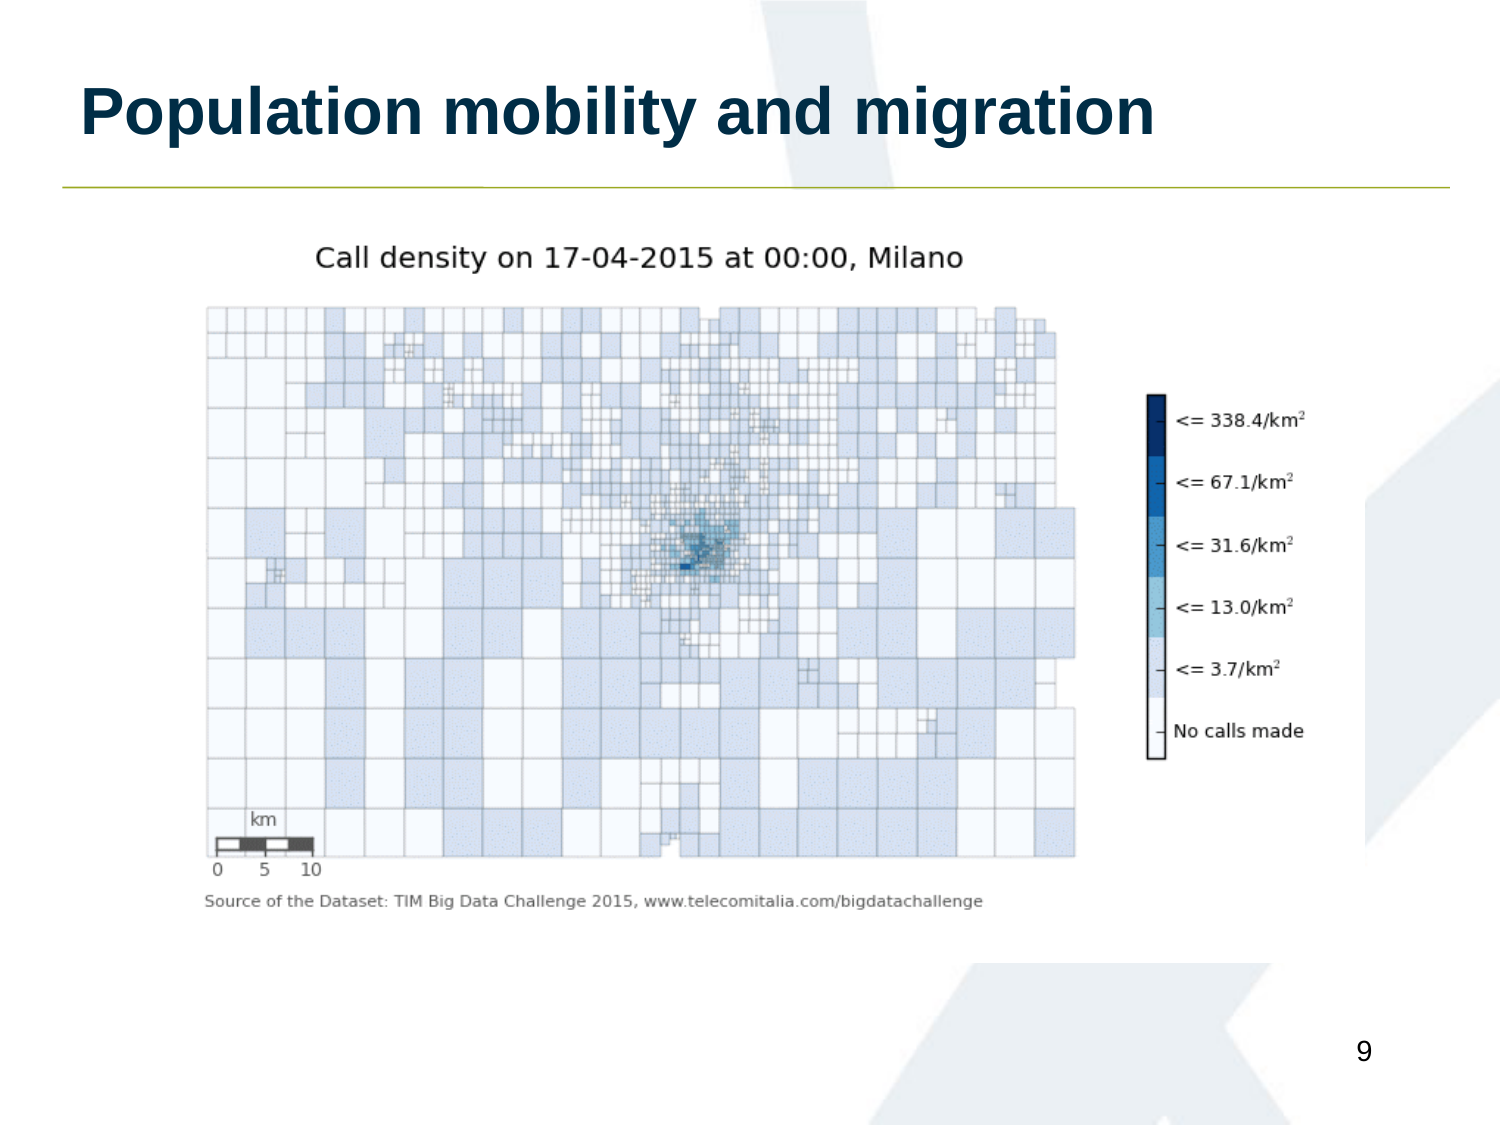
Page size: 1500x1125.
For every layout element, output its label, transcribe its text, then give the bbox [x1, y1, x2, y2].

title Population mobility and migration [64, 54, 1456, 162]
slide_number 9 [1074, 1024, 1388, 1101]
picture [0, 0, 1500, 1125]
